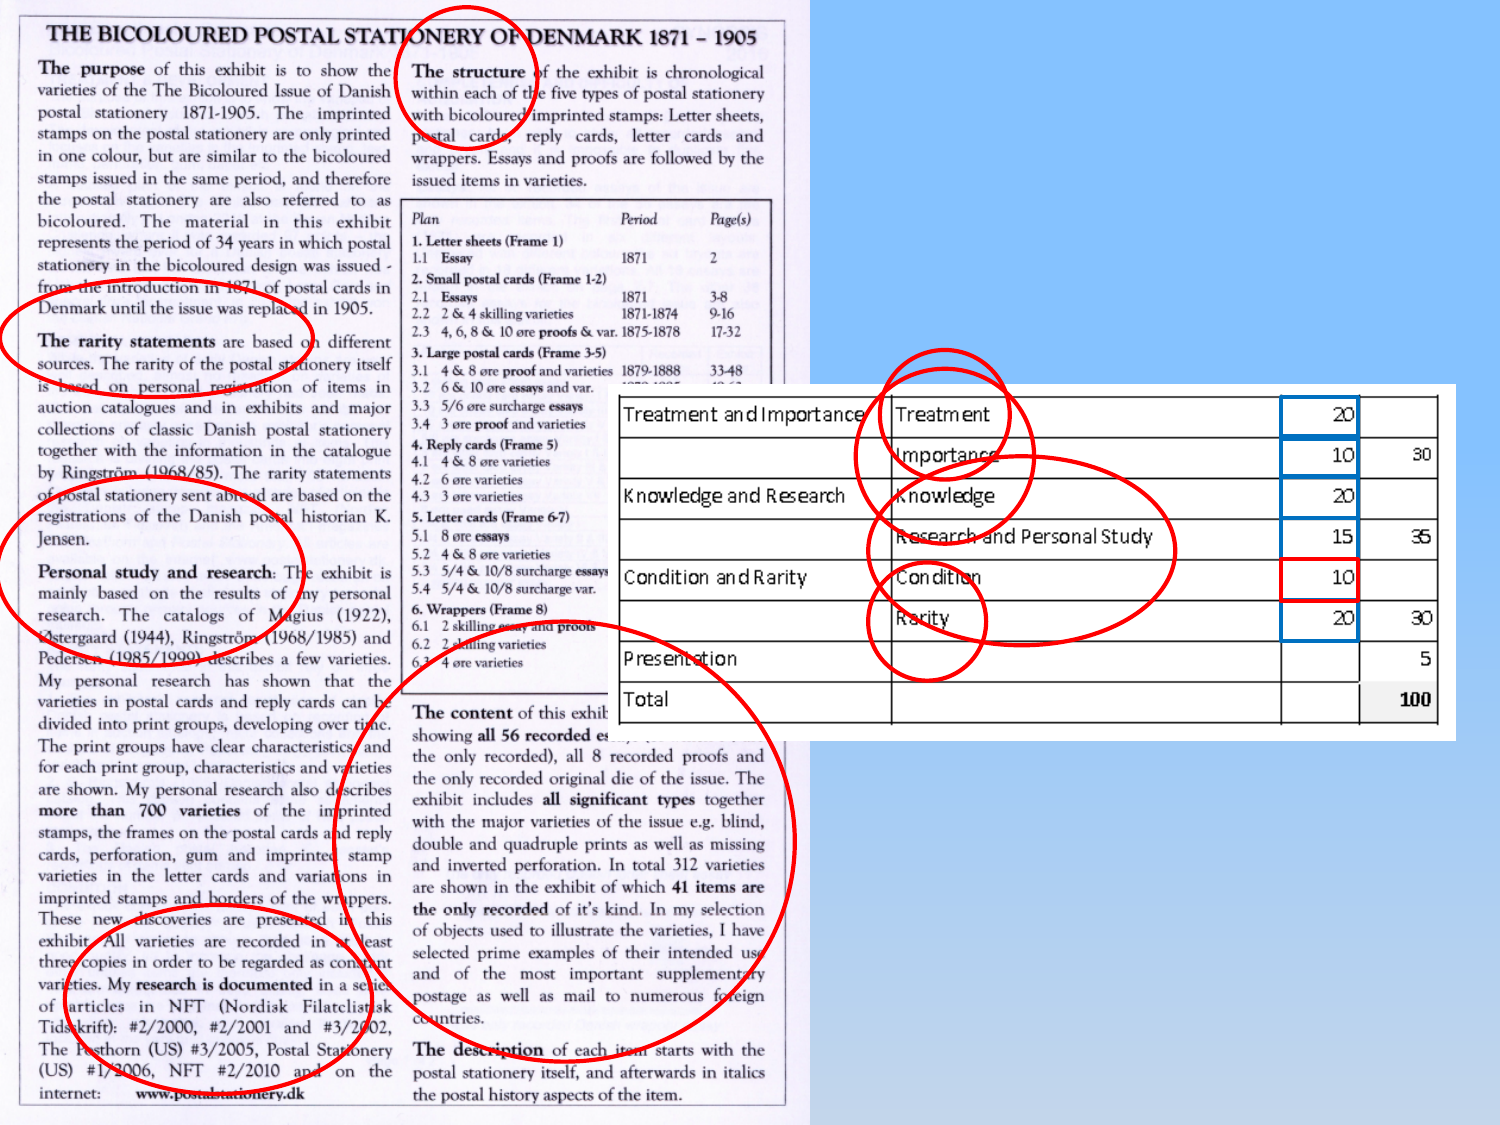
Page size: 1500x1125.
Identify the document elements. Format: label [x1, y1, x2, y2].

text_box [897, 368, 993, 382]
picture [0, 0, 1456, 1125]
text_box [888, 349, 1001, 382]
